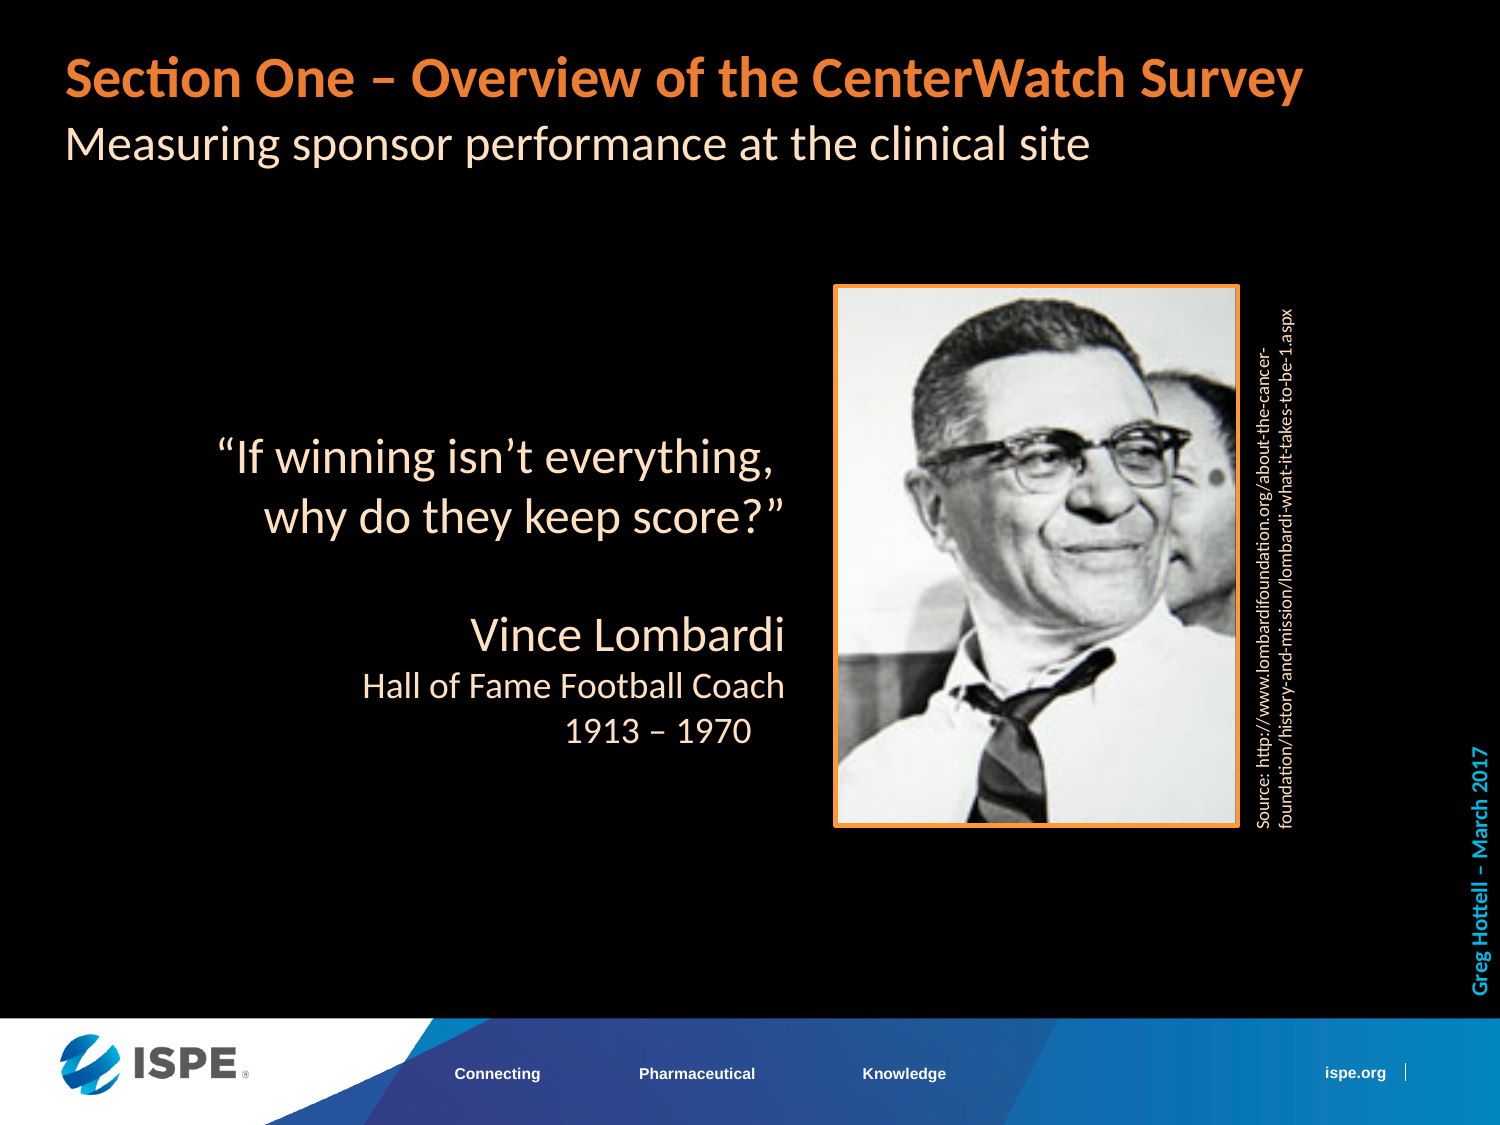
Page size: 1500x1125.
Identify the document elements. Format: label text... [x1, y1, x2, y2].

text_box “If winning isn’t everything, why do they keep score?” Vince Lombardi Hall of Fame Football Coach 1913 – 1970 [155, 415, 801, 801]
text_box Measuring sponsor performance at the clinical site [49, 103, 1267, 172]
text_box Section One – Overview of the CenterWatch Survey [64, 38, 1443, 110]
text_box [0, 0, 1500, 1021]
text_box Source: http://www.lombardifoundation.org/about-the-cancer-foundation/history-and-mission/lombardi-what-it-takes-to-be-1.aspx [1250, 275, 1309, 830]
picture [837, 287, 1236, 824]
picture [0, 1021, 1351, 1125]
text_box Greg Hottell – March 2017 [1457, 731, 1500, 1012]
